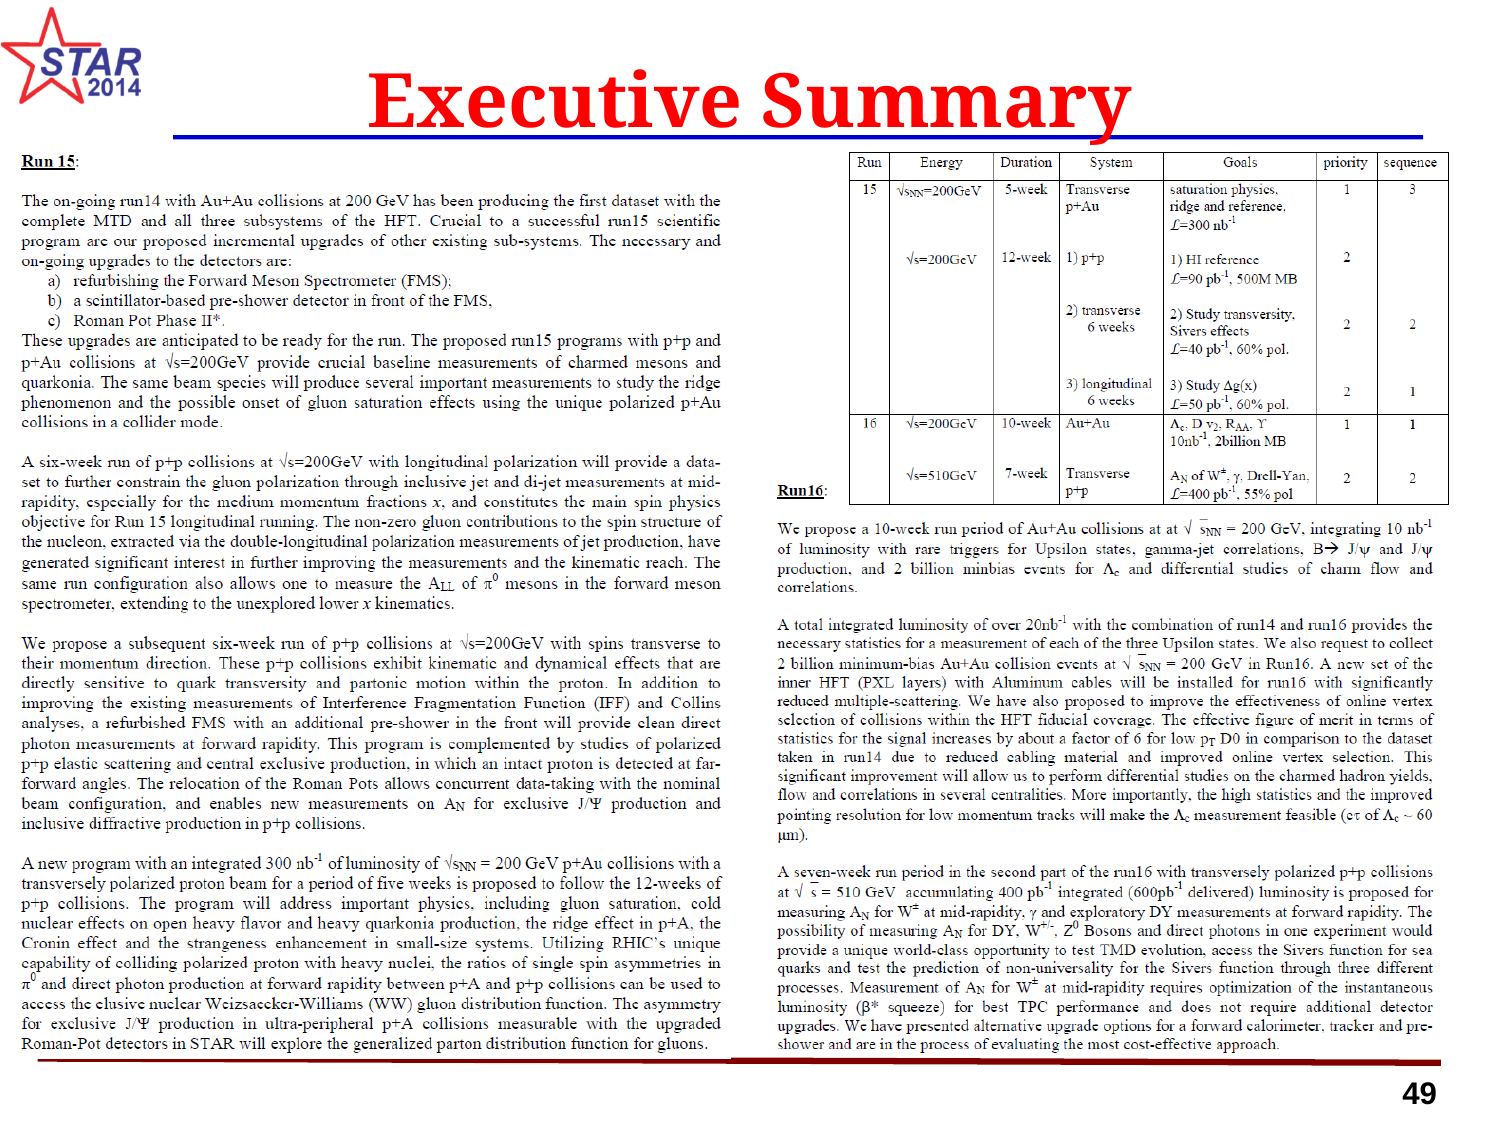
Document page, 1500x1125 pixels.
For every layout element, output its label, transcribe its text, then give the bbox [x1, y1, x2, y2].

picture [844, 148, 1454, 511]
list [773, 479, 1437, 1058]
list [17, 148, 731, 1059]
picture [0, 0, 145, 109]
title Executive Summary [75, 45, 1425, 233]
